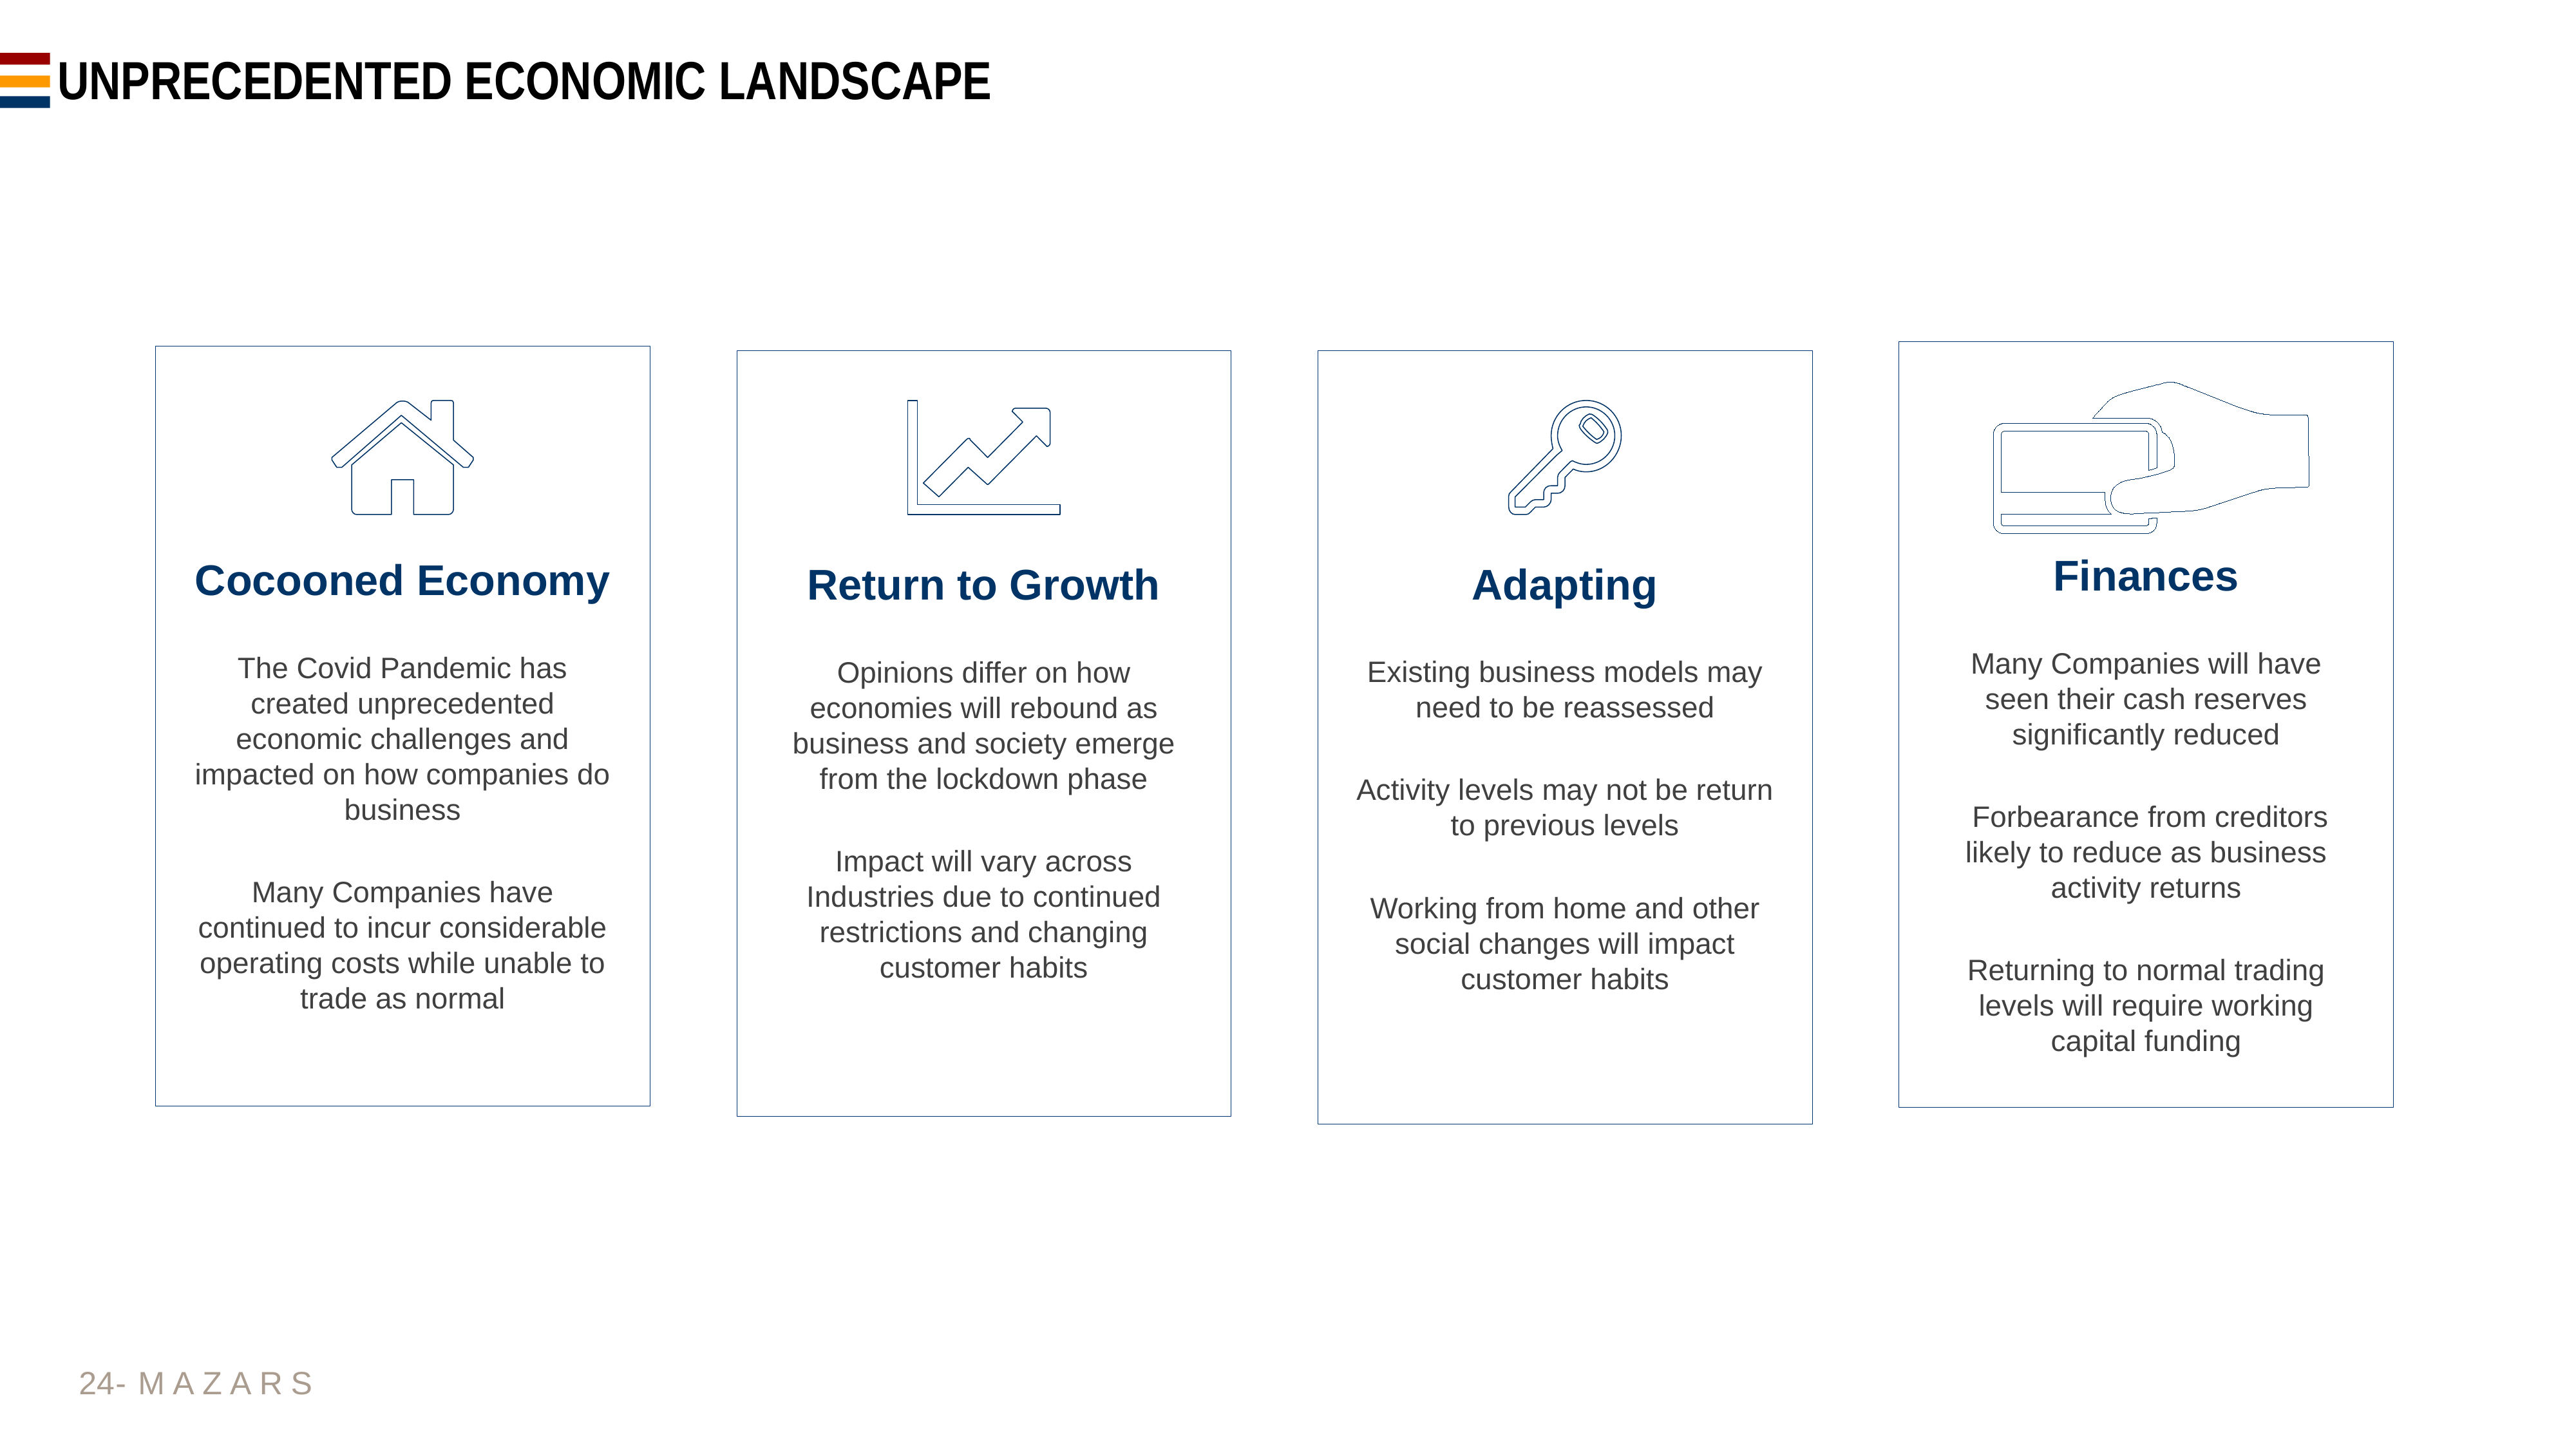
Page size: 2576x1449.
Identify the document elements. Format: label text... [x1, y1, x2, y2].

text_box Adapting Existing business models may need to be reassessed Activity levels may not be return to previous levels Working from home and other social changes will impact customer habits [1318, 350, 1812, 1124]
text_box Finances Many Companies will have seen their cash reserves significantly reduced Forbearance from creditors likely to reduce as business activity returns Returning to normal trading levels will require working capital funding [1899, 341, 2394, 1108]
title Unprecedented economic Landscape [48, 44, 2528, 120]
text_box Cocooned Economy The Covid Pandemic has created unprecedented economic challenges and impacted on how companies do business Many Companies have continued to incur considerable operating costs while unable to trade as normal [155, 345, 650, 1106]
text_box Return to Growth Opinions differ on how economies will rebound as business and society emerge from the lockdown phase Impact will vary across Industries due to continued restrictions and changing customer habits [736, 350, 1231, 1117]
text_box [2092, 382, 2309, 515]
text_box [332, 400, 473, 468]
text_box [1508, 400, 1622, 515]
slide_number 24 [42, 1343, 115, 1421]
text_box [352, 422, 454, 515]
text_box [907, 400, 1060, 515]
text_box [1993, 423, 2157, 534]
